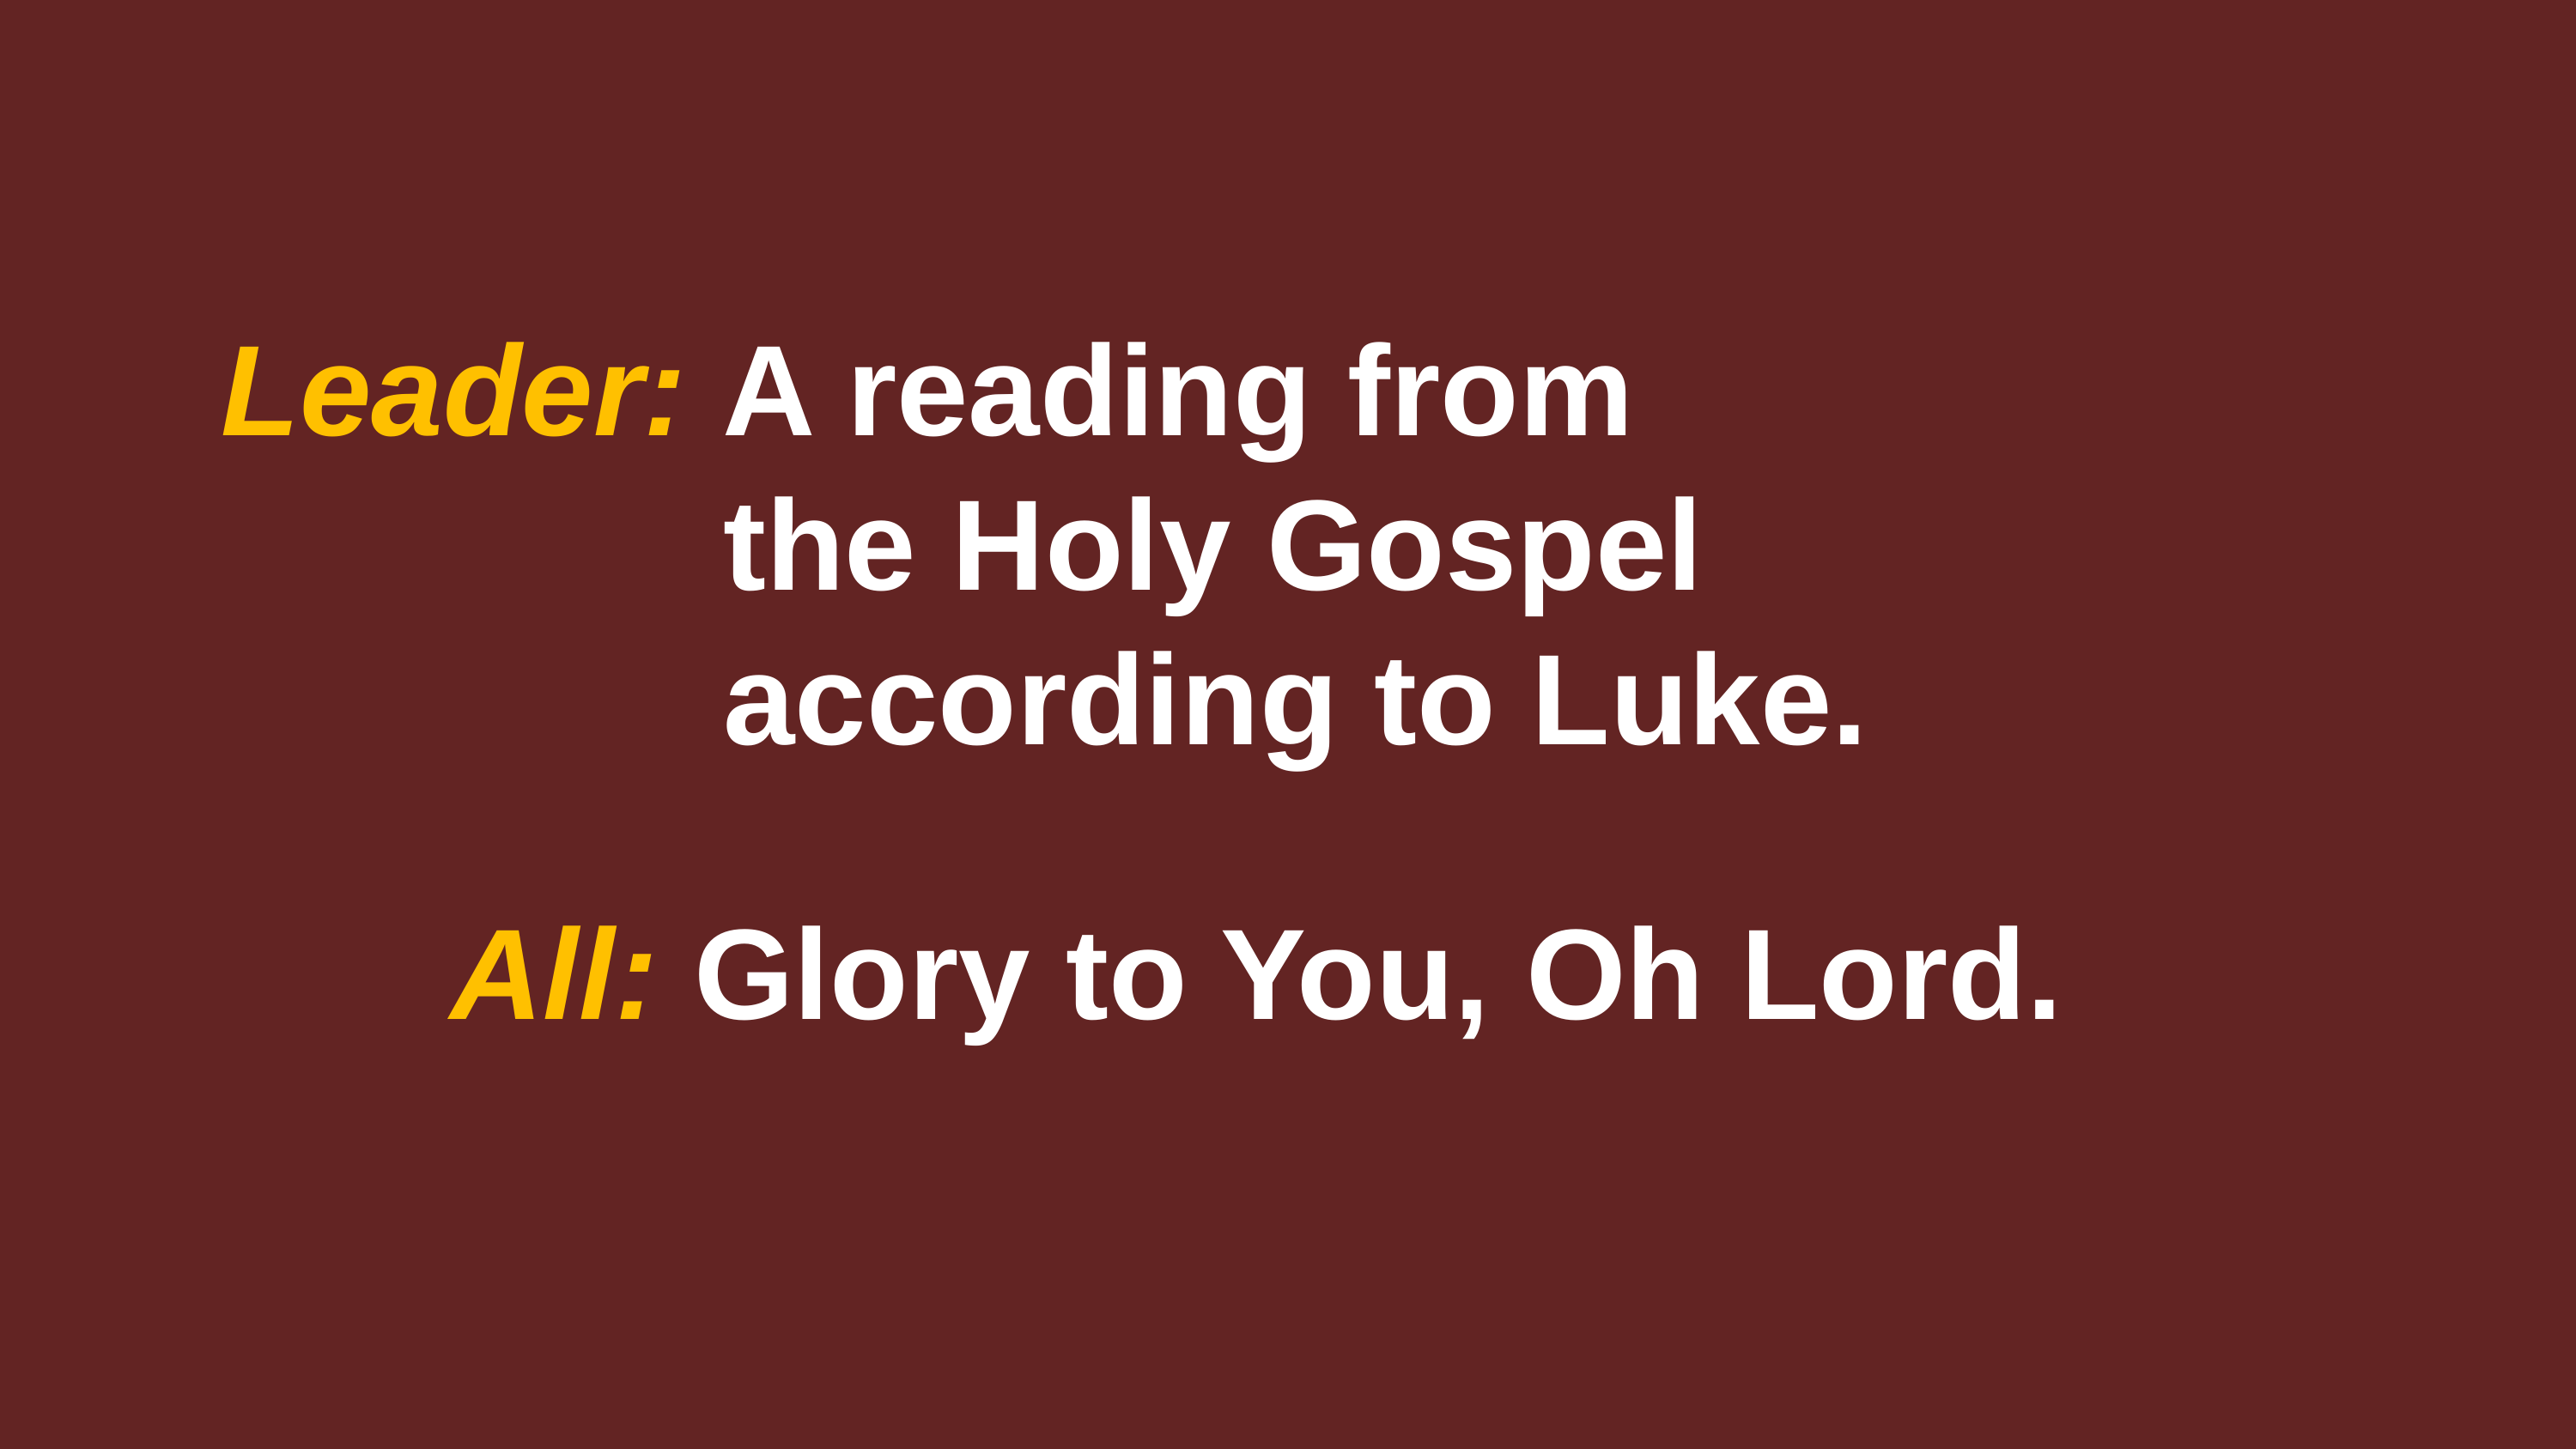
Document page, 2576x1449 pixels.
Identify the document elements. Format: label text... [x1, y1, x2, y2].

text_box All: Glory to You, Oh Lord. [431, 881, 2369, 1055]
text_box Leader: A reading from the Holy Gospel according to Luke. [202, 297, 2576, 780]
